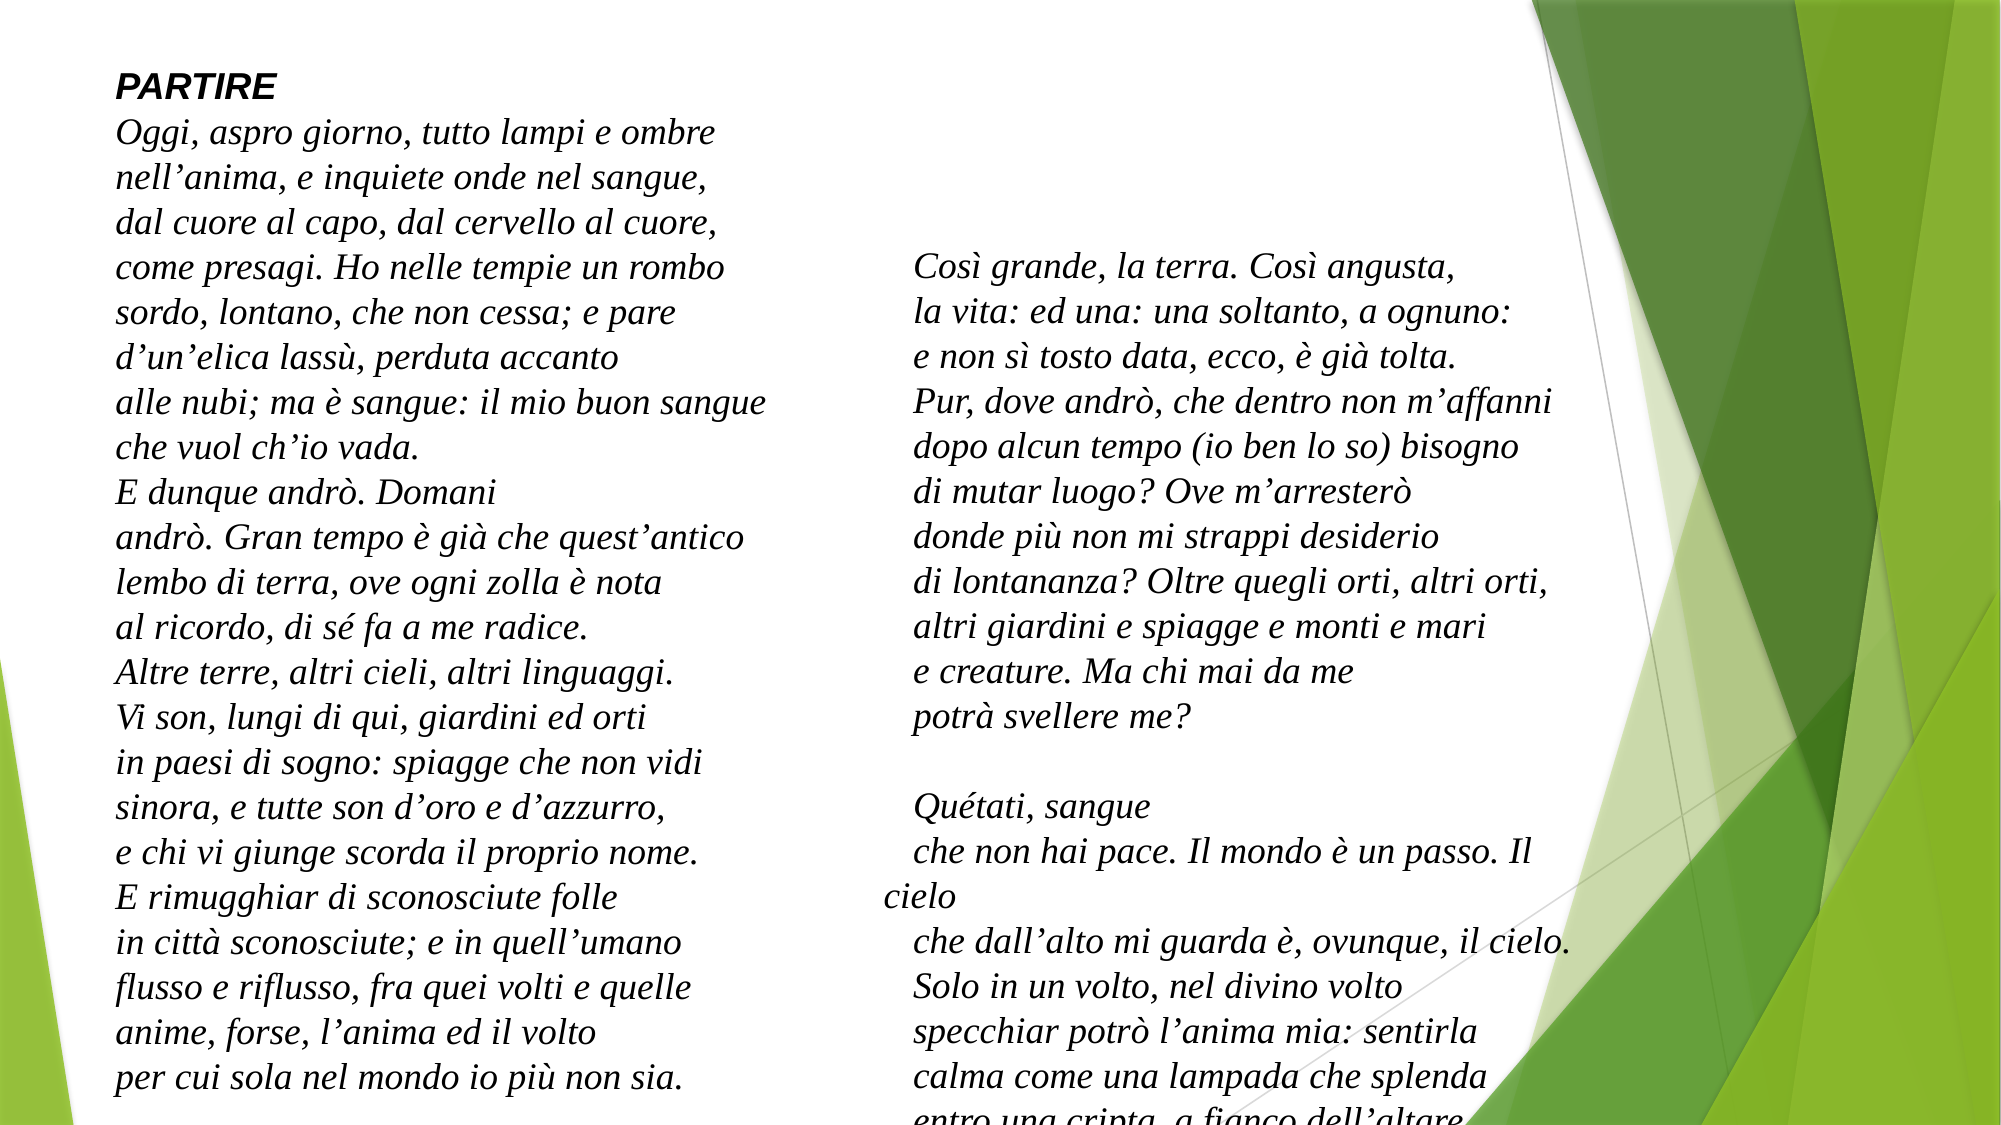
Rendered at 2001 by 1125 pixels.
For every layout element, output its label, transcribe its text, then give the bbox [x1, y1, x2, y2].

text_box Partire Oggi, aspro giorno, tutto lampi e ombre nell’anima, e inquiete onde nel sangue, dal cuore al capo, dal cervello al cuore, come presagi. Ho nelle tempie un rombo sordo, lontano, che non cessa; e pare d’un’elica lassù, perduta accanto alle nubi; ma è sangue: il mio buon sangue che vuol ch’io vada. E dunque andrò. Domani andrò. Gran tempo è già che quest’antico lembo di terra, ove ogni zolla è nota al ricordo, di sé fa a me radice. Altre terre, altri cieli, altri linguaggi. Vi son, lungi di qui, giardini ed orti in paesi di sogno: spiagge che non vidi sinora, e tutte son d’oro e d’azzurro, e chi vi giunge scorda il proprio nome. E rimugghiar di sconosciute folle in città sconosciute; e in quell’umano flusso e riflusso, fra quei volti e quelle anime, forse, l’anima ed il volto per cui sola nel mondo io più non sia. [71, 54, 814, 1125]
text_box Così grande, la terra. Così angusta, la vita: ed una: una soltanto, a ognuno: e non sì tosto data, ecco, è già tolta. Pur, dove andrò, che dentro non m’affanni dopo alcun tempo (io ben lo so) bisogno di mutar luogo? Ove m’arresterò donde più non mi strappi desiderio di lontananza? Oltre quegli orti, altri orti, altri giardini e spiagge e monti e mari e creature. Ma chi mai da me potrà svellere me? Quétati, sangue che non hai pace. Il mondo è un passo. Il cielo che dall’alto mi guarda è, ovunque, il cielo. Solo in un volto, nel divino volto specchiar potrò l’anima mia: sentirla calma come una lampada che splenda entro una cripta, a fianco dell’altare. [868, 189, 1601, 1125]
